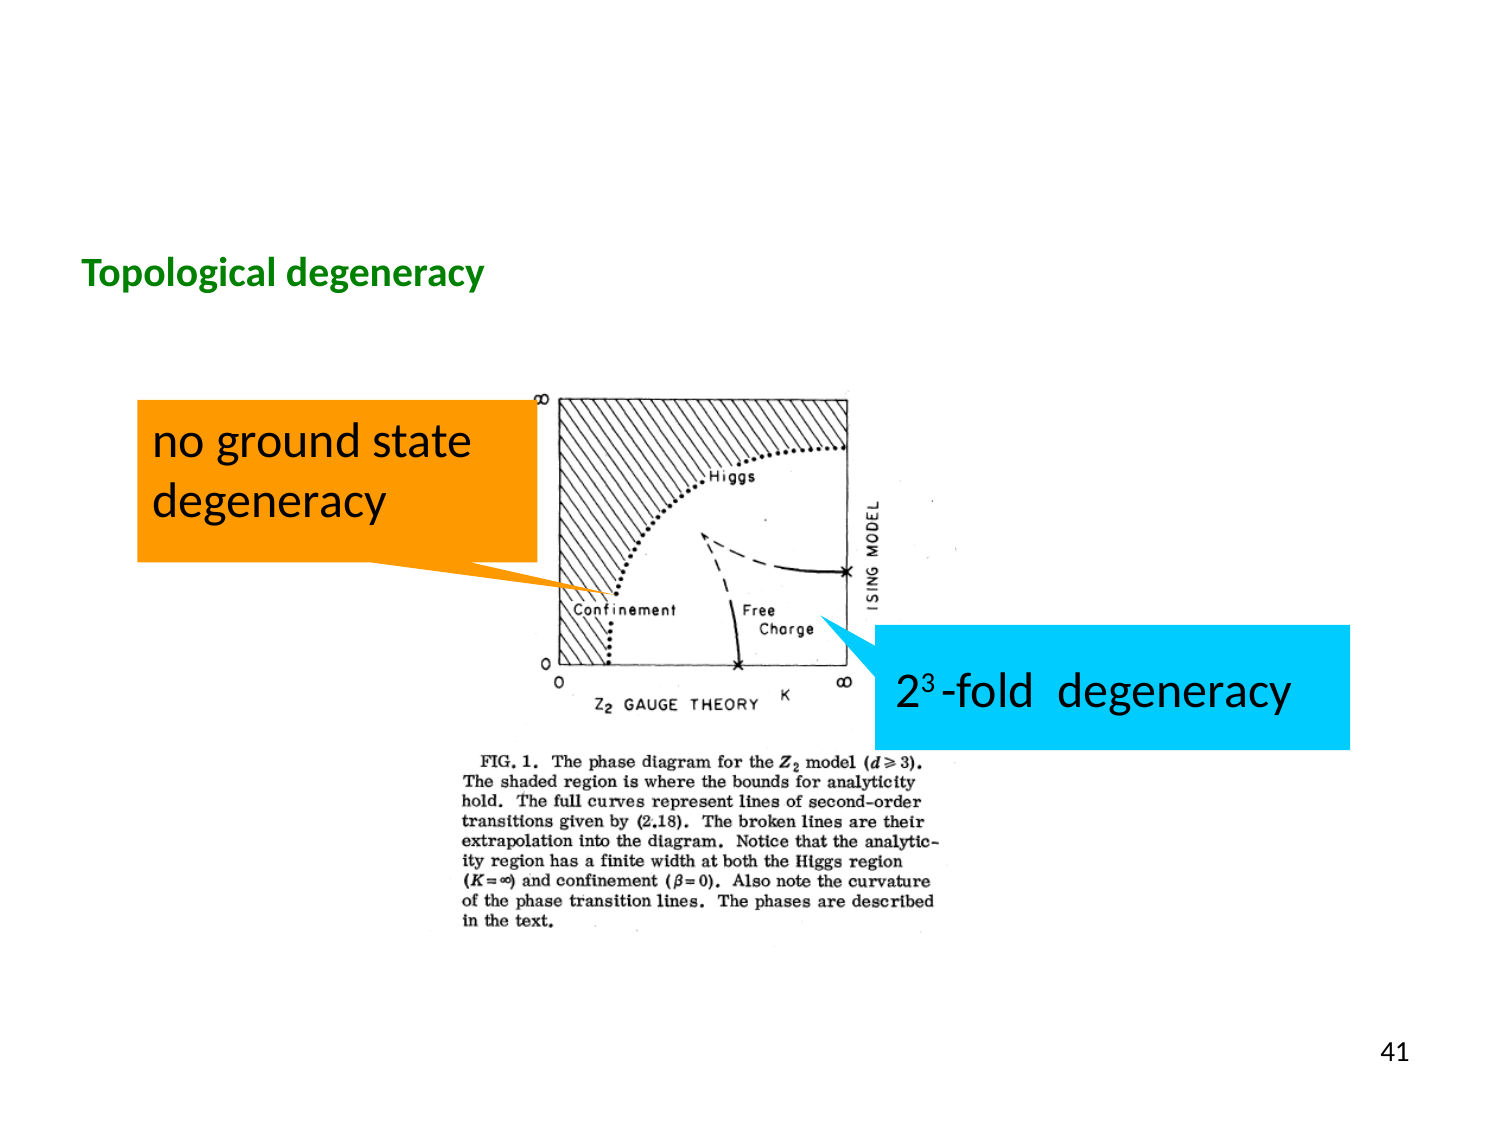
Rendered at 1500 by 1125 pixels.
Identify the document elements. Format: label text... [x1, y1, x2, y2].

slide_number 41 [1074, 1024, 1426, 1103]
text_box no ground state degeneracy [137, 399, 394, 536]
picture [912, 677, 916, 690]
text_box [960, 624, 1351, 751]
text_box 23 -fold degeneracy [960, 649, 1308, 726]
text_box Topological degeneracy [66, 237, 501, 303]
picture [399, 374, 957, 947]
text_box [137, 536, 394, 566]
